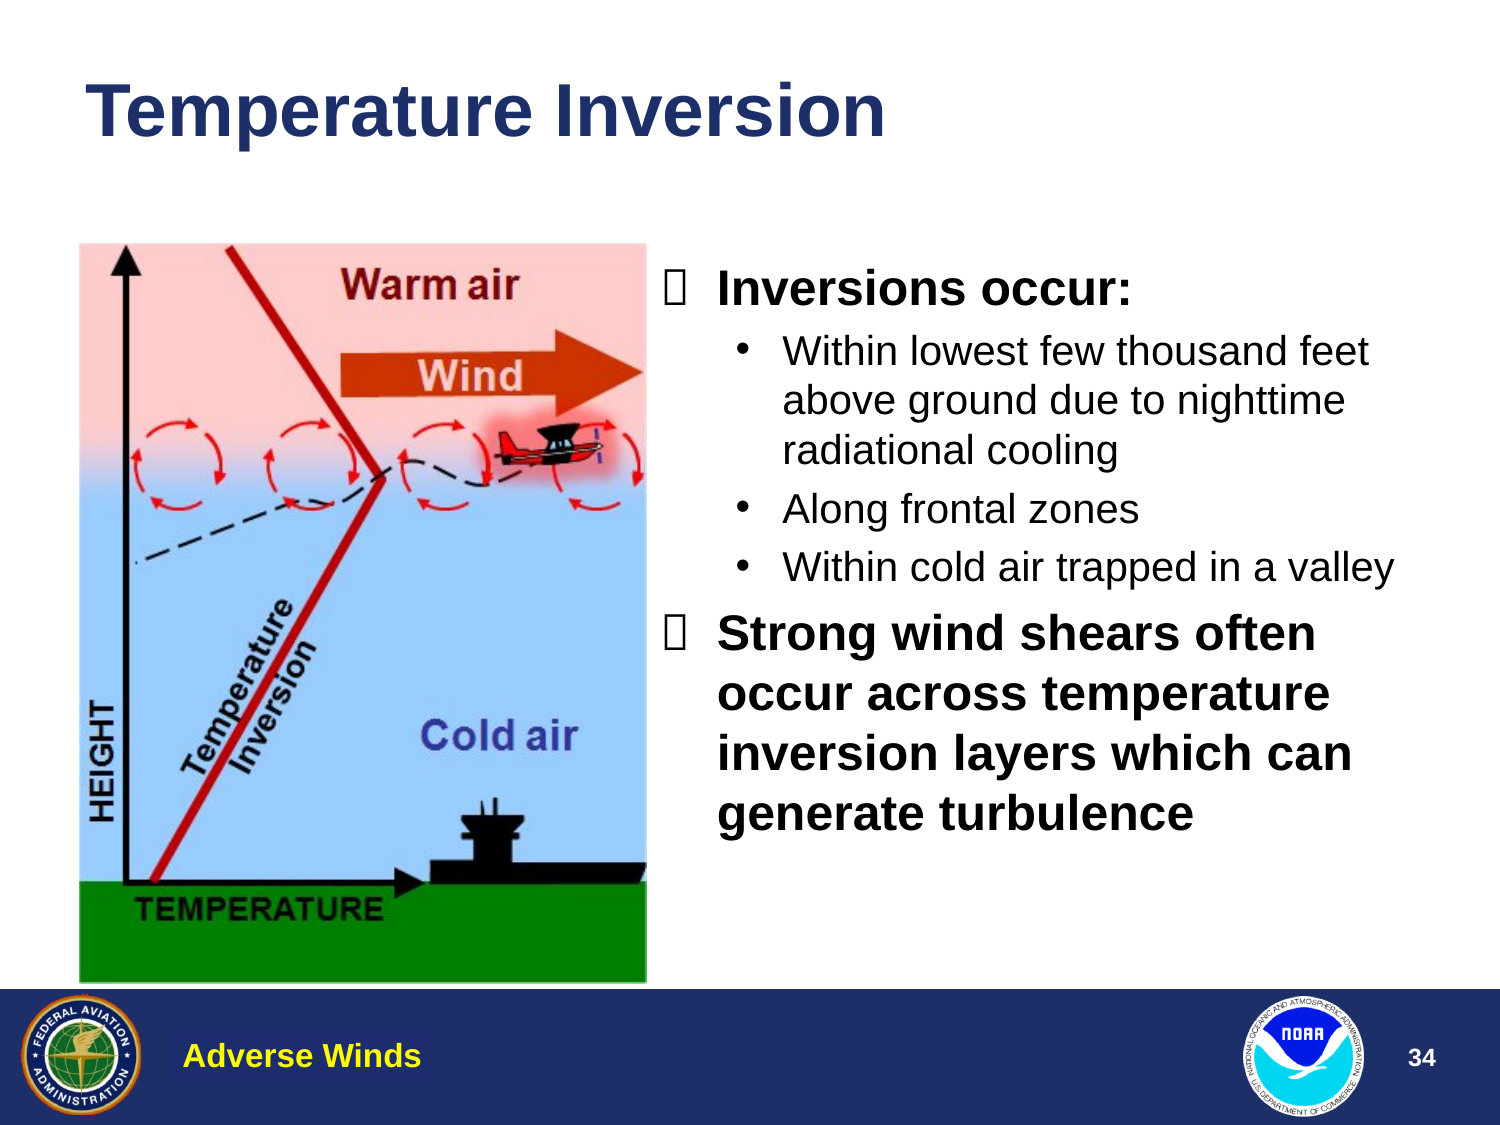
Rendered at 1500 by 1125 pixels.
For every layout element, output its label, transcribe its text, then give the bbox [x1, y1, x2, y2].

picture [1243, 996, 1364, 1117]
title Temperature Inversion [70, 53, 1461, 160]
picture [79, 242, 648, 984]
list  Inversions occur: Within lowest few thousand feet above ground due to nighttime radiational cooling Along frontal zones Within cold air trapped in a valley  Strong wind shears often occur across temperature inversion layers which can generate turbulence [650, 247, 1428, 968]
text_box Adverse Winds [167, 1026, 438, 1082]
picture [20, 994, 141, 1115]
